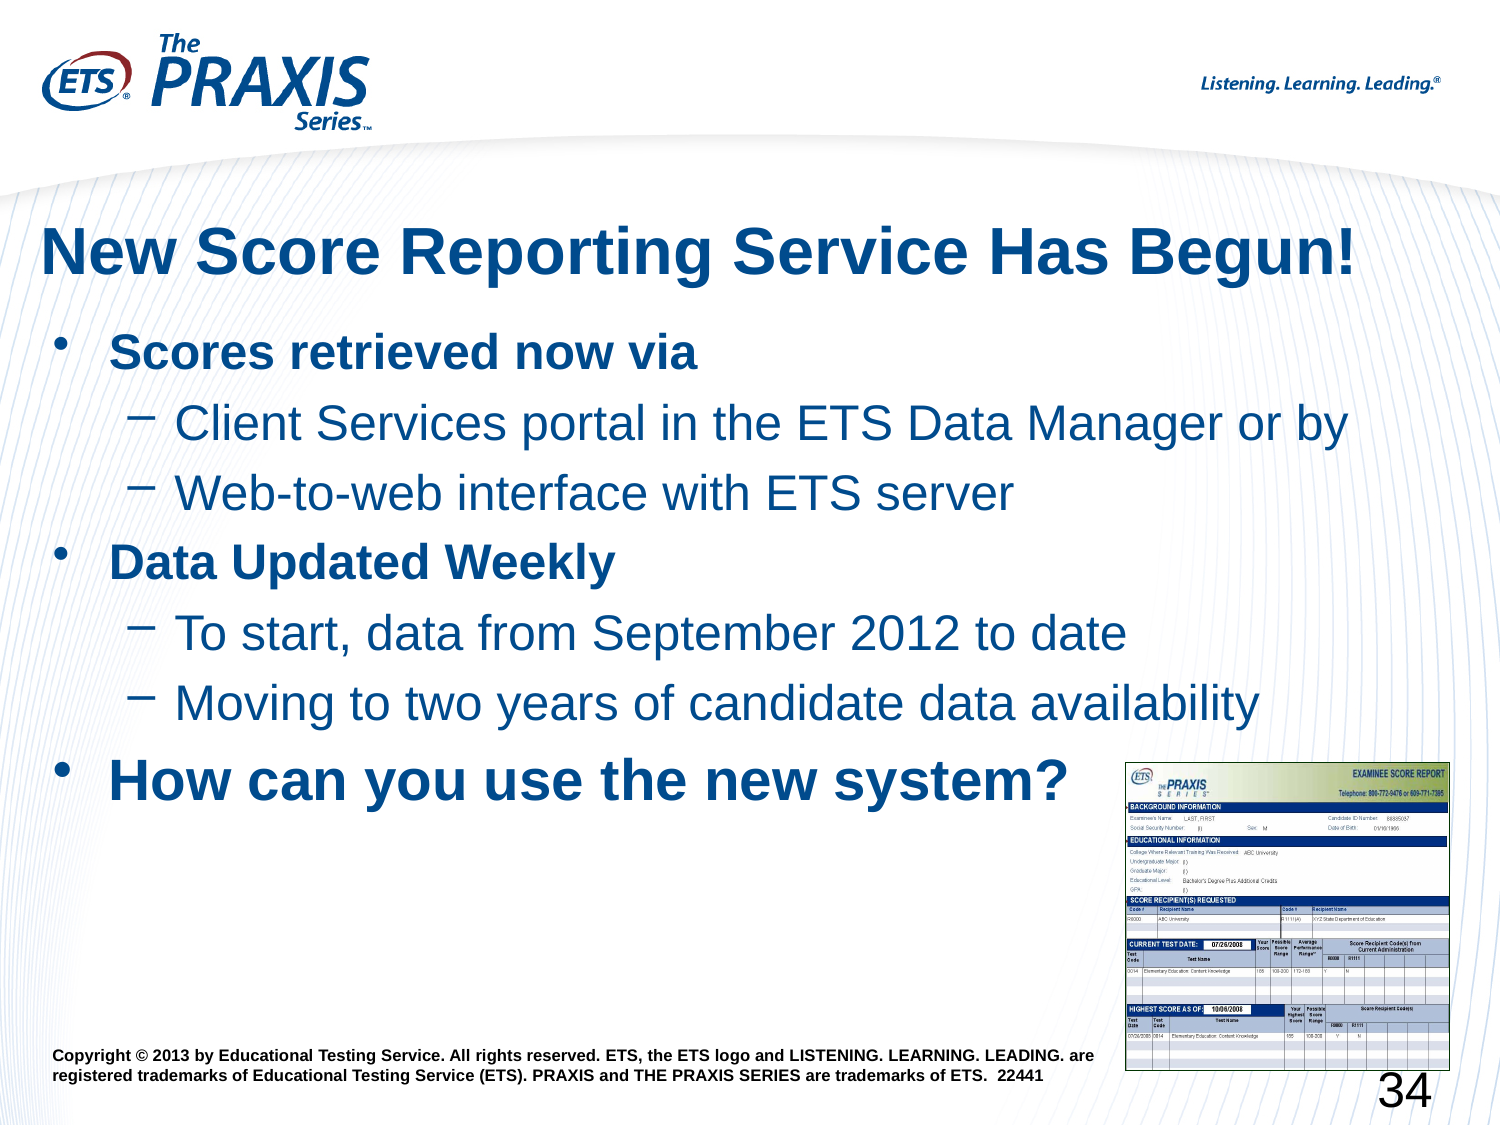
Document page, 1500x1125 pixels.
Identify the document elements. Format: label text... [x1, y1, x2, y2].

title New Score Reporting Service Has Begun! [24, 199, 1376, 296]
list Scores retrieved now via Client Services portal in the ETS Data Manager or by Web-to-web interface with ETS server Data Updated Weekly To start, data from September 2012 to date Moving to two years of candidate data availability How can you use the new system? [37, 312, 1388, 901]
slide_number 34 [1362, 1050, 1475, 1110]
footer Copyright © 2013 by Educational Testing Service. All rights reserved. ETS, the ETS logo and LISTENING. LEARNING. LEADING. are registered trademarks of Educational Testing Service (ETS). PRAXIS and THE PRAXIS SERIES are trademarks of ETS. 22441 [37, 1037, 1225, 1113]
picture [0, 0, 1500, 1125]
